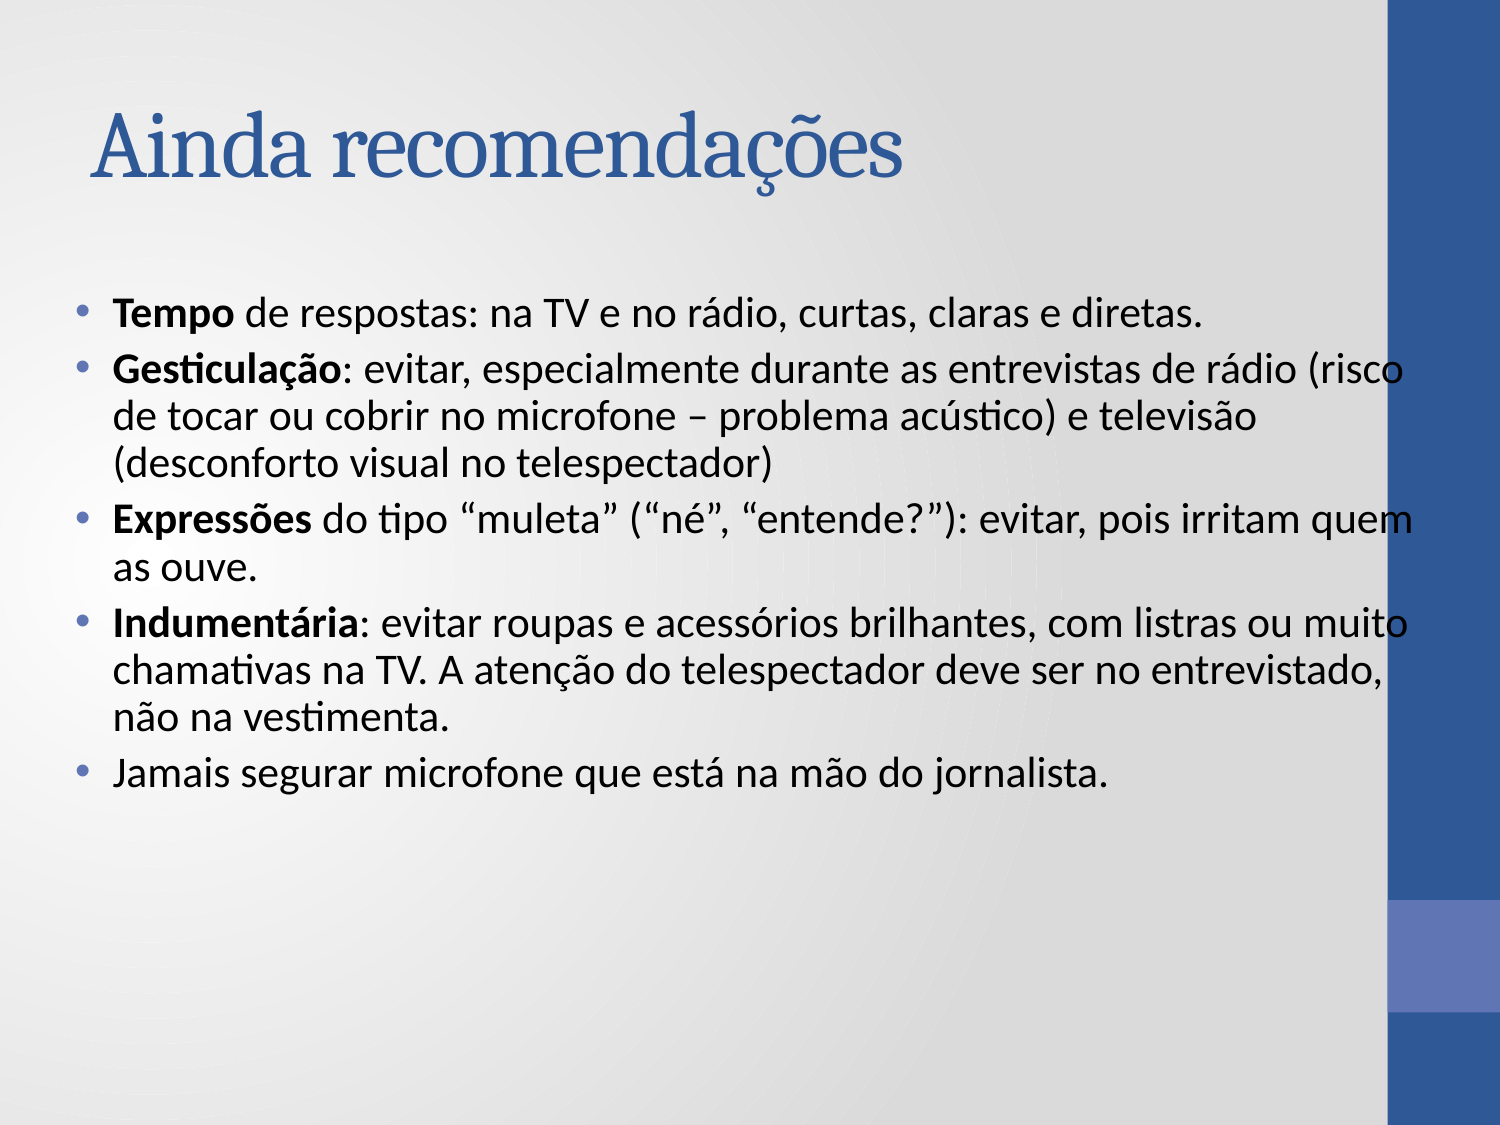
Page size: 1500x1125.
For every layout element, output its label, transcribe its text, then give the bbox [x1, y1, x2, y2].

list Tempo de respostas: na TV e no rádio, curtas, claras e diretas. Gesticulação: evitar, especialmente durante as entrevistas de rádio (risco de tocar ou cobrir no microfone – problema acústico) e televisão (desconforto visual no telespectador) Expressões do tipo “muleta” (“né”, “entende?”): evitar, pois irritam quem as ouve. Indumentária: evitar roupas e acessórios brilhantes, com listras ou muito chamativas na TV. A atenção do telespectador deve ser no entrevistado, não na vestimenta. Jamais segurar microfone que está na mão do jornalista. [41, 282, 1459, 1071]
title Ainda recomendações [75, 45, 1325, 233]
